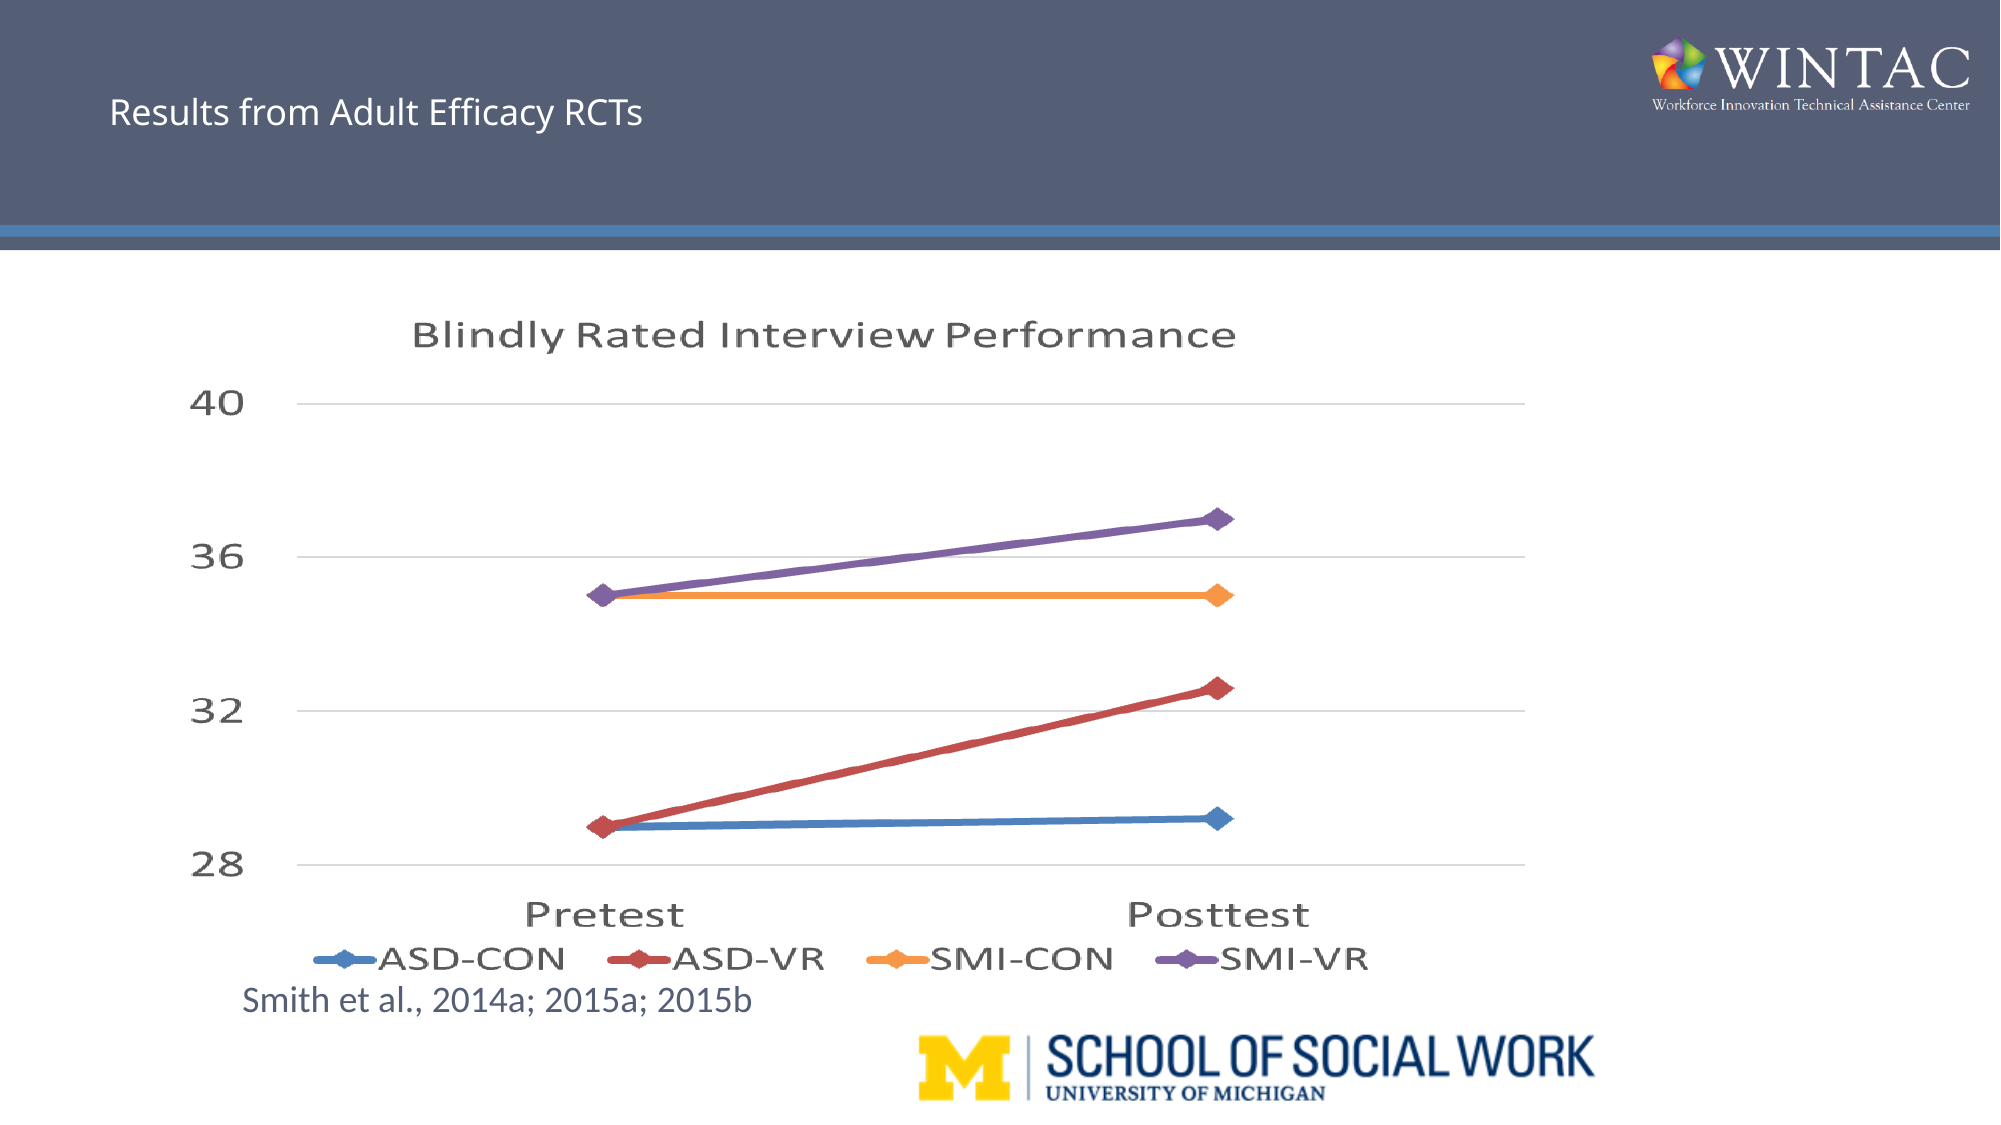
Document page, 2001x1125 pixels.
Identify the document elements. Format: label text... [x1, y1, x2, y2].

text_box Smith et al., 2014a; 2015a; 2015b [227, 937, 1695, 1028]
text_box [99, 49, 1900, 288]
picture [899, 1010, 1622, 1125]
text_box Results from Adult Efficacy RCTs Adult Efficacy RCTs [94, 81, 1895, 183]
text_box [28, 287, 1651, 1006]
picture [1641, 27, 1981, 120]
